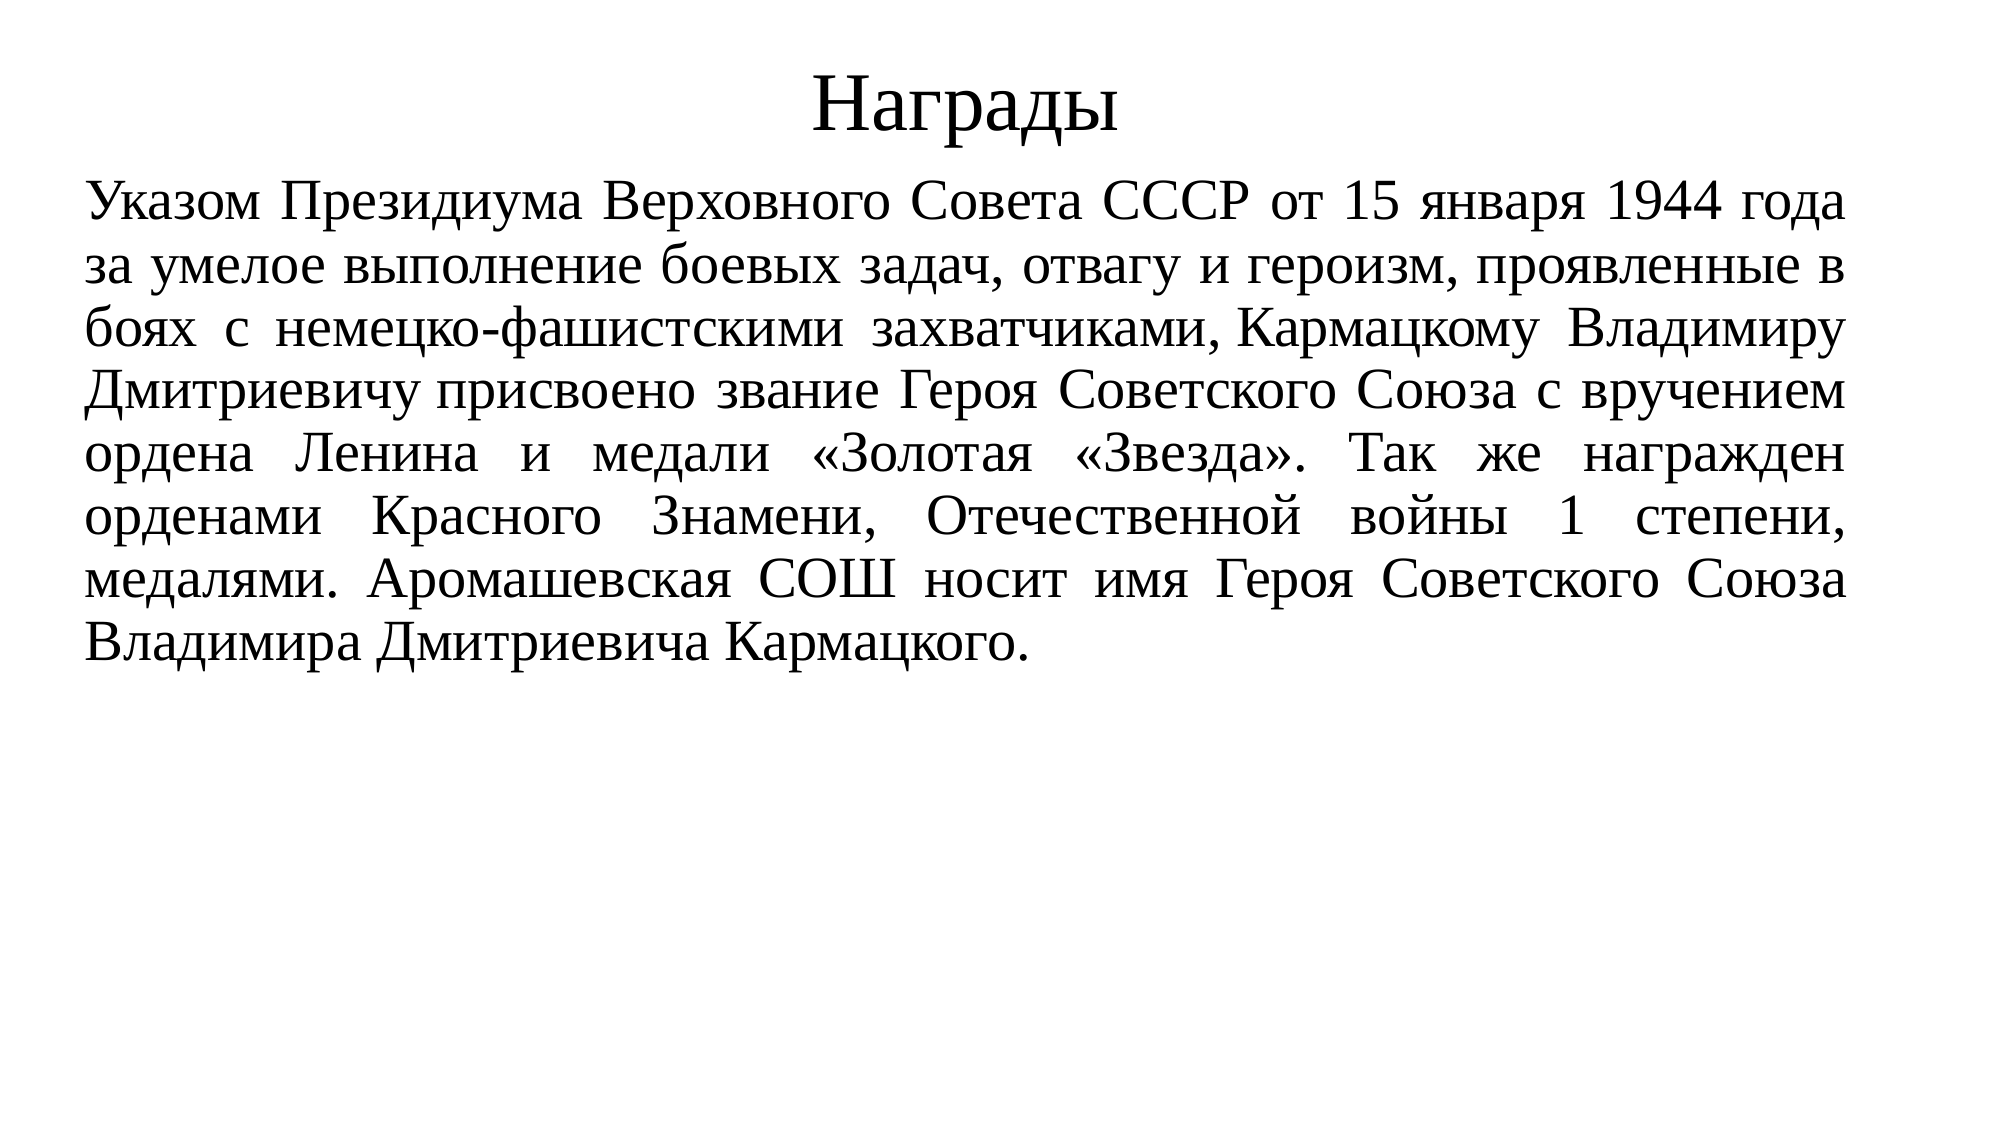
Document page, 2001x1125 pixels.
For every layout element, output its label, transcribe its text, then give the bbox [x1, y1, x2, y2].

list Награды Указом Президиума Верховного Совета СССР от 15 января 1944 года за умелое выполнение боевых задач, отвагу и героизм, проявленные в боях с немецко-фашистскими захватчиками, Кармацкому Владимиру Дмитриевичу присвоено звание Героя Советского Союза с вручением ордена Ленина и медали «Золотая «Звезда». Так же награжден орденами Красного Знамени, Отечественной войны 1 степени, медалями. Аромашевская СОШ носит имя Героя Советского Союза Владимира Дмитриевича Кармацкого. [69, 51, 1863, 1008]
